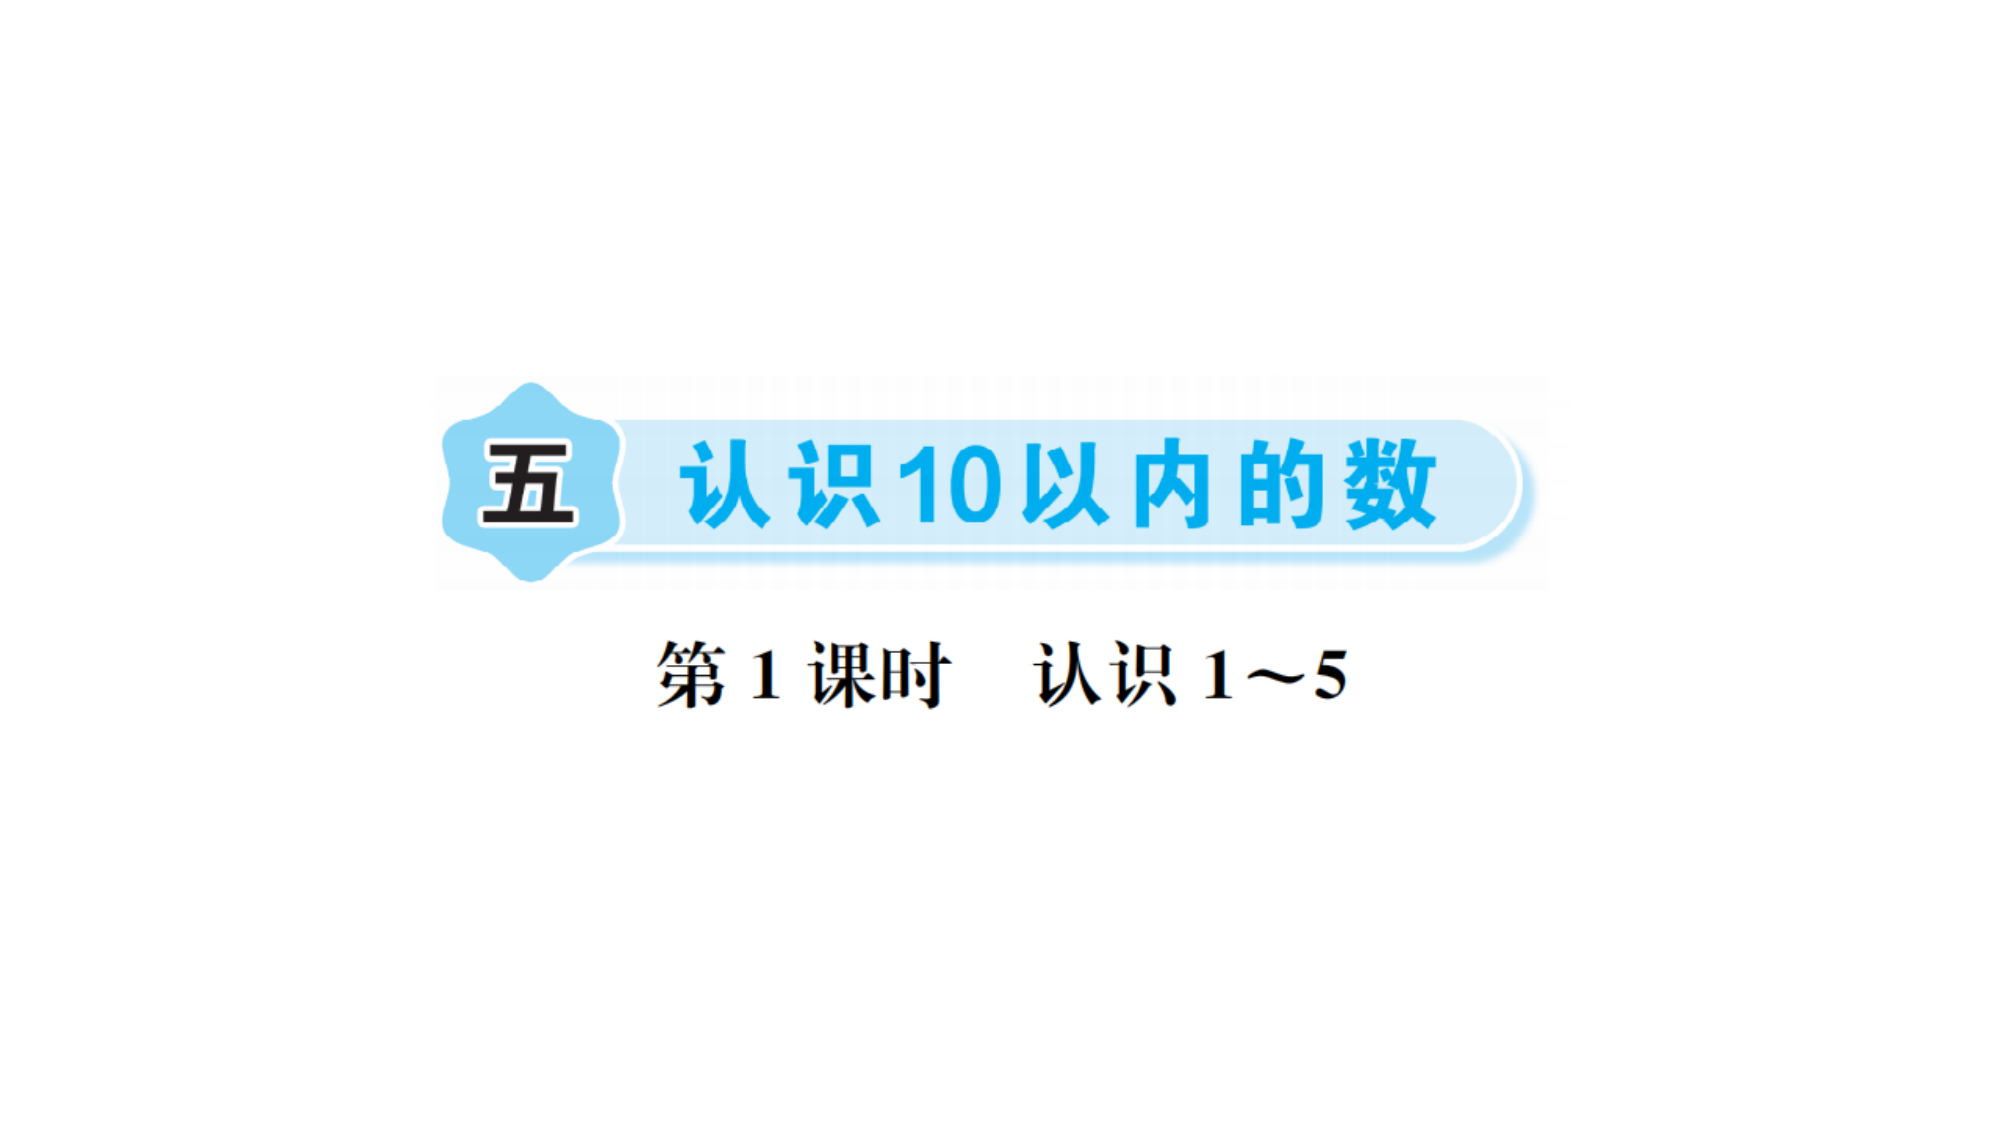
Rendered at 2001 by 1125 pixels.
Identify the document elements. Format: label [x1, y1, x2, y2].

picture [650, 609, 1350, 741]
picture [427, 373, 1573, 590]
